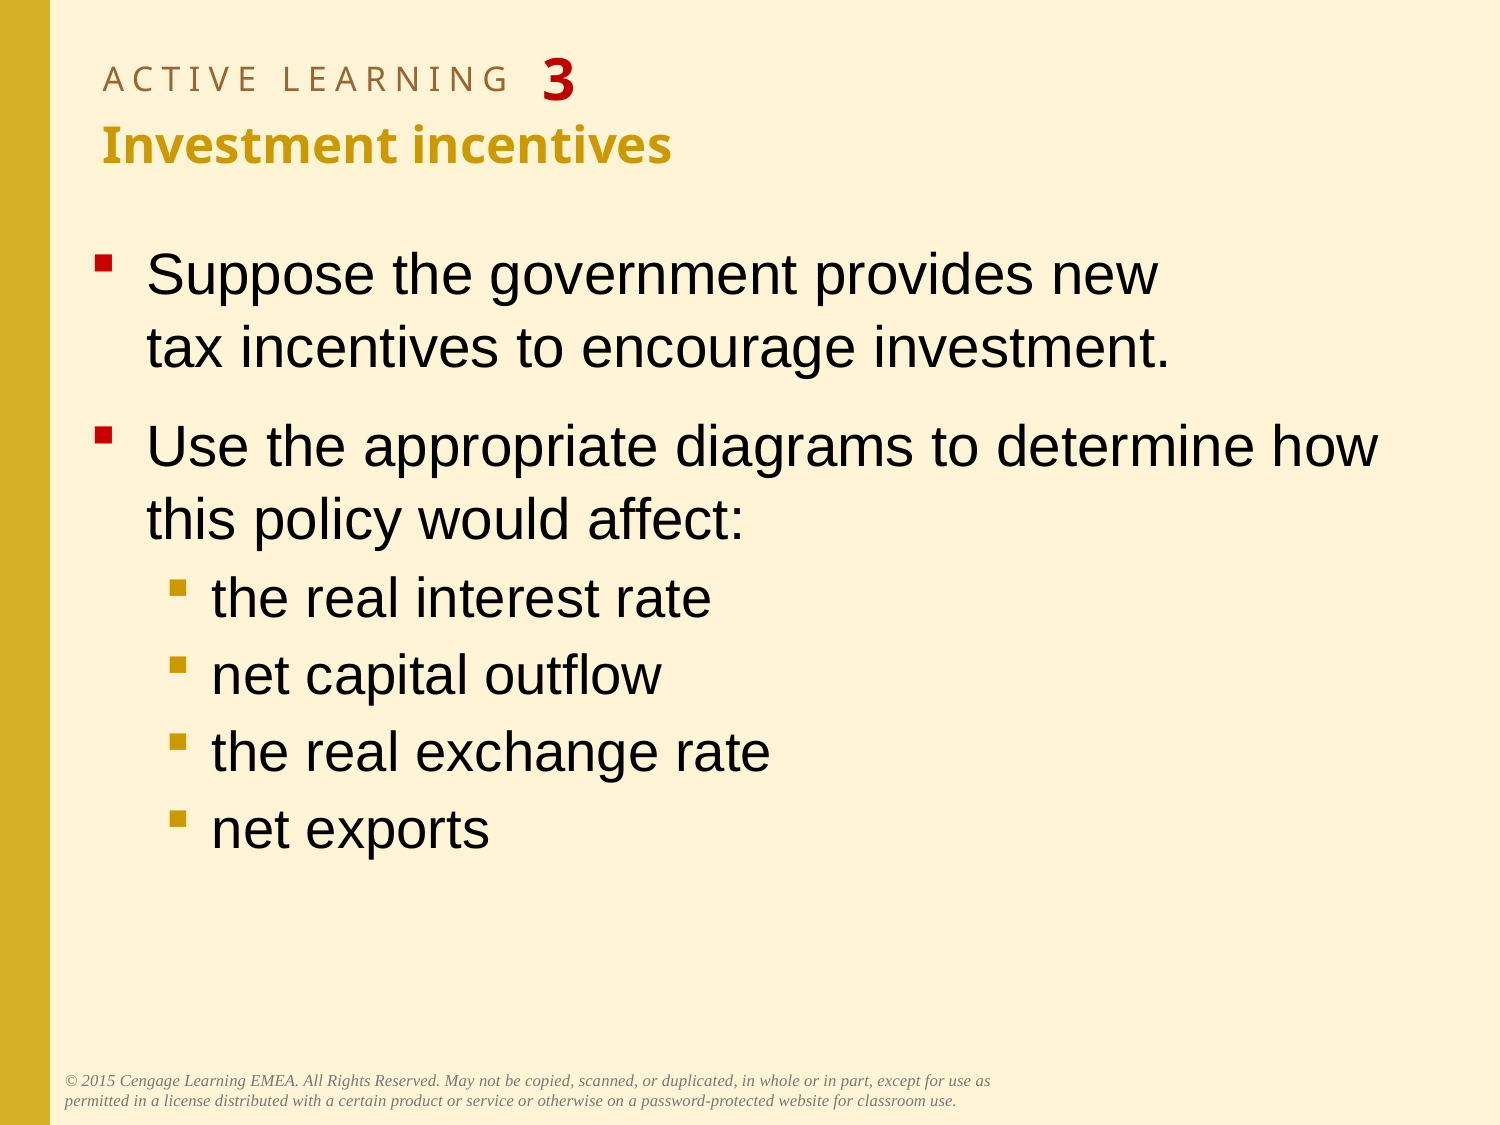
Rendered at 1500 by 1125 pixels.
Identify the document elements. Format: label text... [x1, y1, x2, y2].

list Suppose the government provides new tax incentives to encourage investment. Use the appropriate diagrams to determine how this policy would affect: the real interest rate net capital outflow the real exchange rate net exports [74, 224, 1426, 1063]
title ACTIVE LEARNING 3 Investment incentives [87, 24, 1435, 182]
text_box © 2015 Cengage Learning EMEA. All Rights Reserved. May not be copied, scanned, or duplicated, in whole or in part, except for use as permitted in a license distributed with a certain product or service or otherwise on a password-protected website for classroom use. [50, 1062, 1015, 1118]
text_box [0, 0, 50, 1125]
